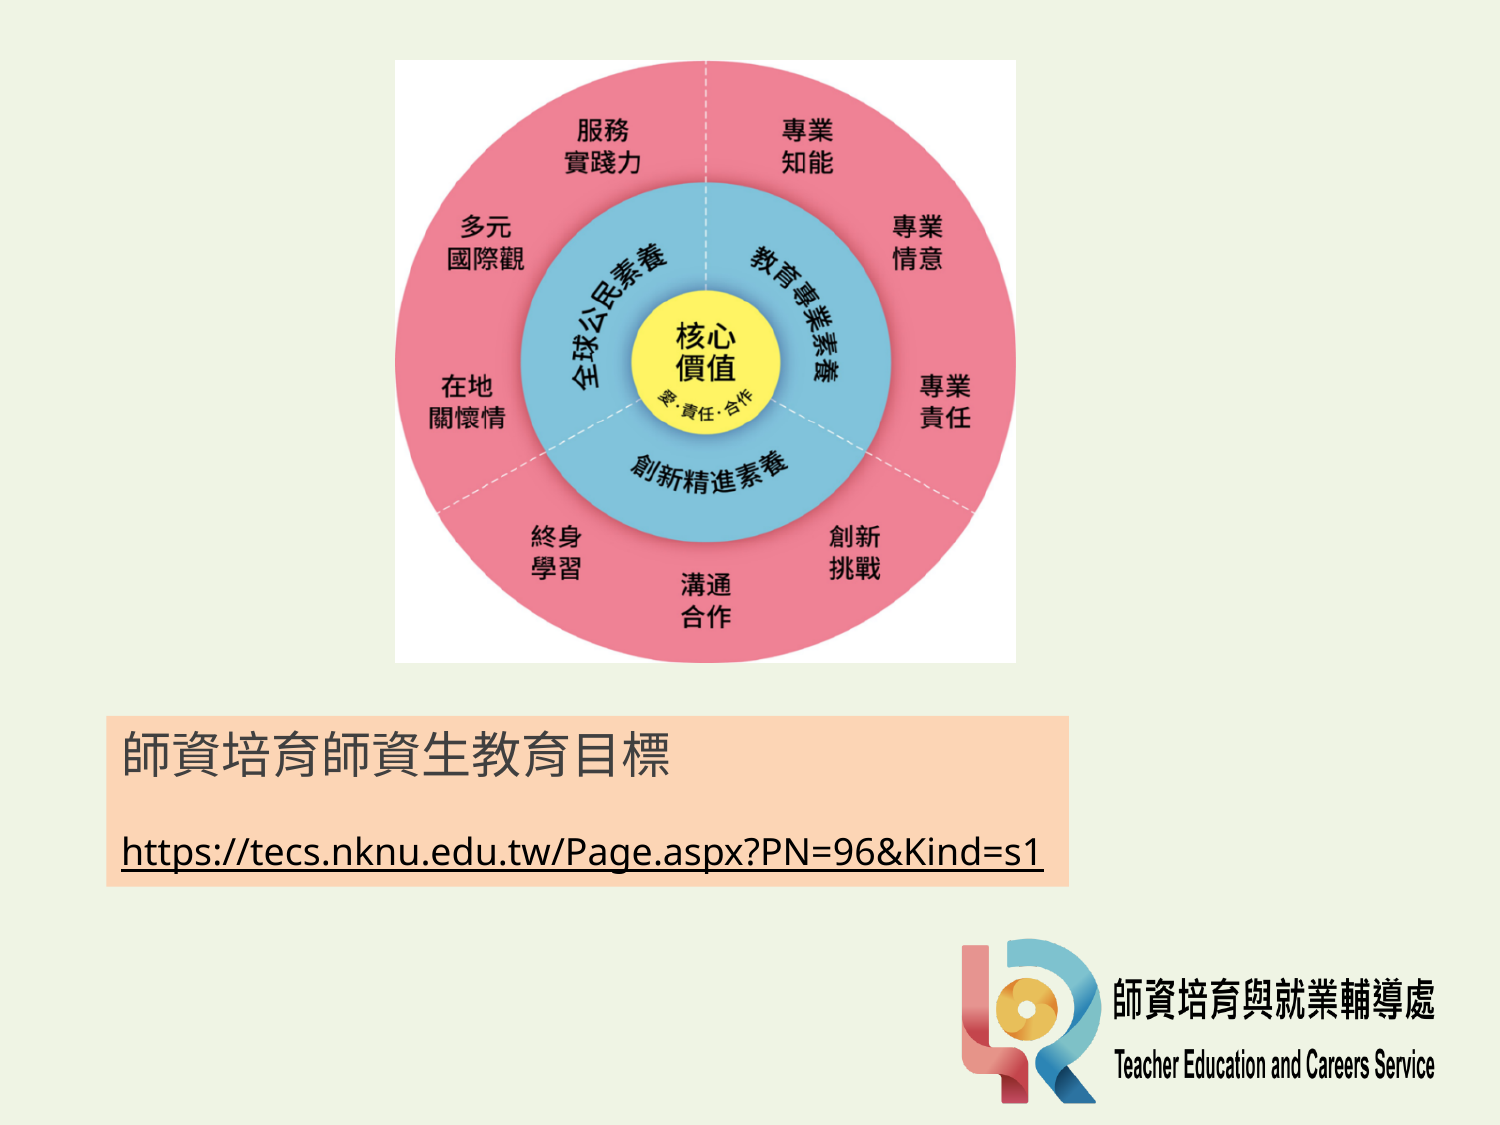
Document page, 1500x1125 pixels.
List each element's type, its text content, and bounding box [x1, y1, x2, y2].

picture [923, 893, 1436, 1125]
picture [395, 60, 1016, 664]
text_box 師資培育師資生教育目標 https://tecs.nknu.edu.tw/Page.aspx?PN=96&Kind=s1 [106, 715, 1069, 887]
